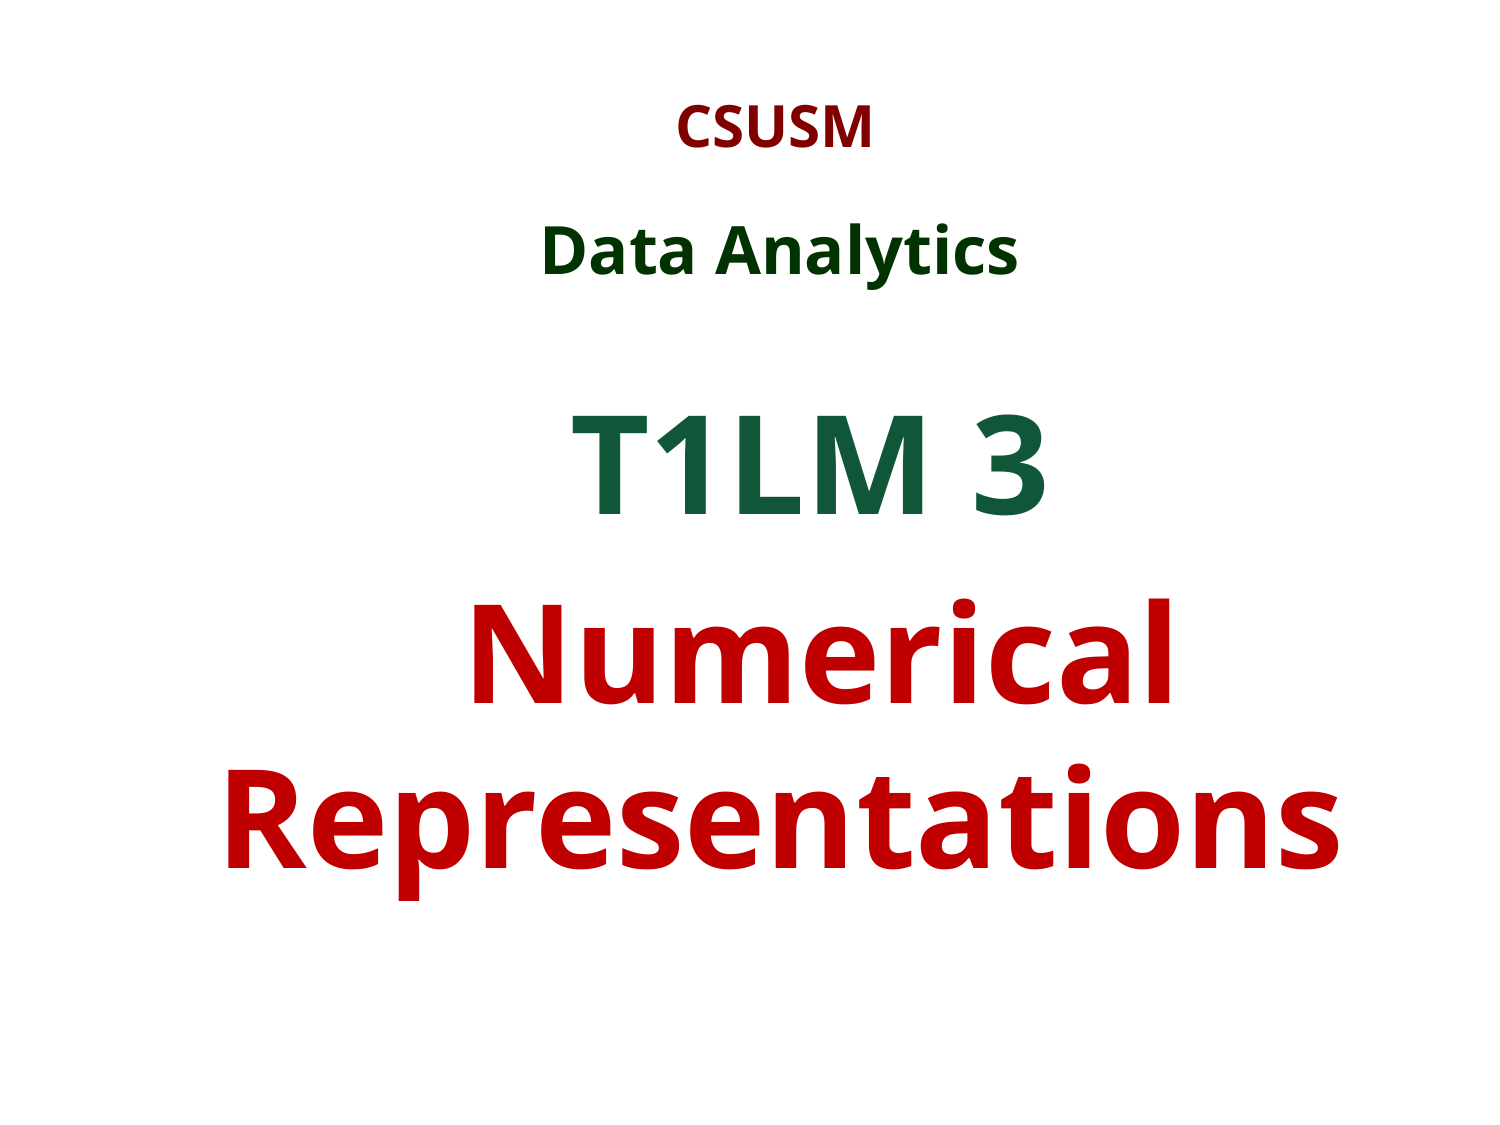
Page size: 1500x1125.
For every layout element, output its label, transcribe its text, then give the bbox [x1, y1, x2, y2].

text_box [282, 797, 1293, 900]
text_box CSUSM [303, 82, 1249, 167]
text_box Data Analytics [297, 168, 1254, 296]
text_box T1LM 3 [546, 369, 1066, 550]
text_box Numerical Representations [164, 664, 1388, 797]
